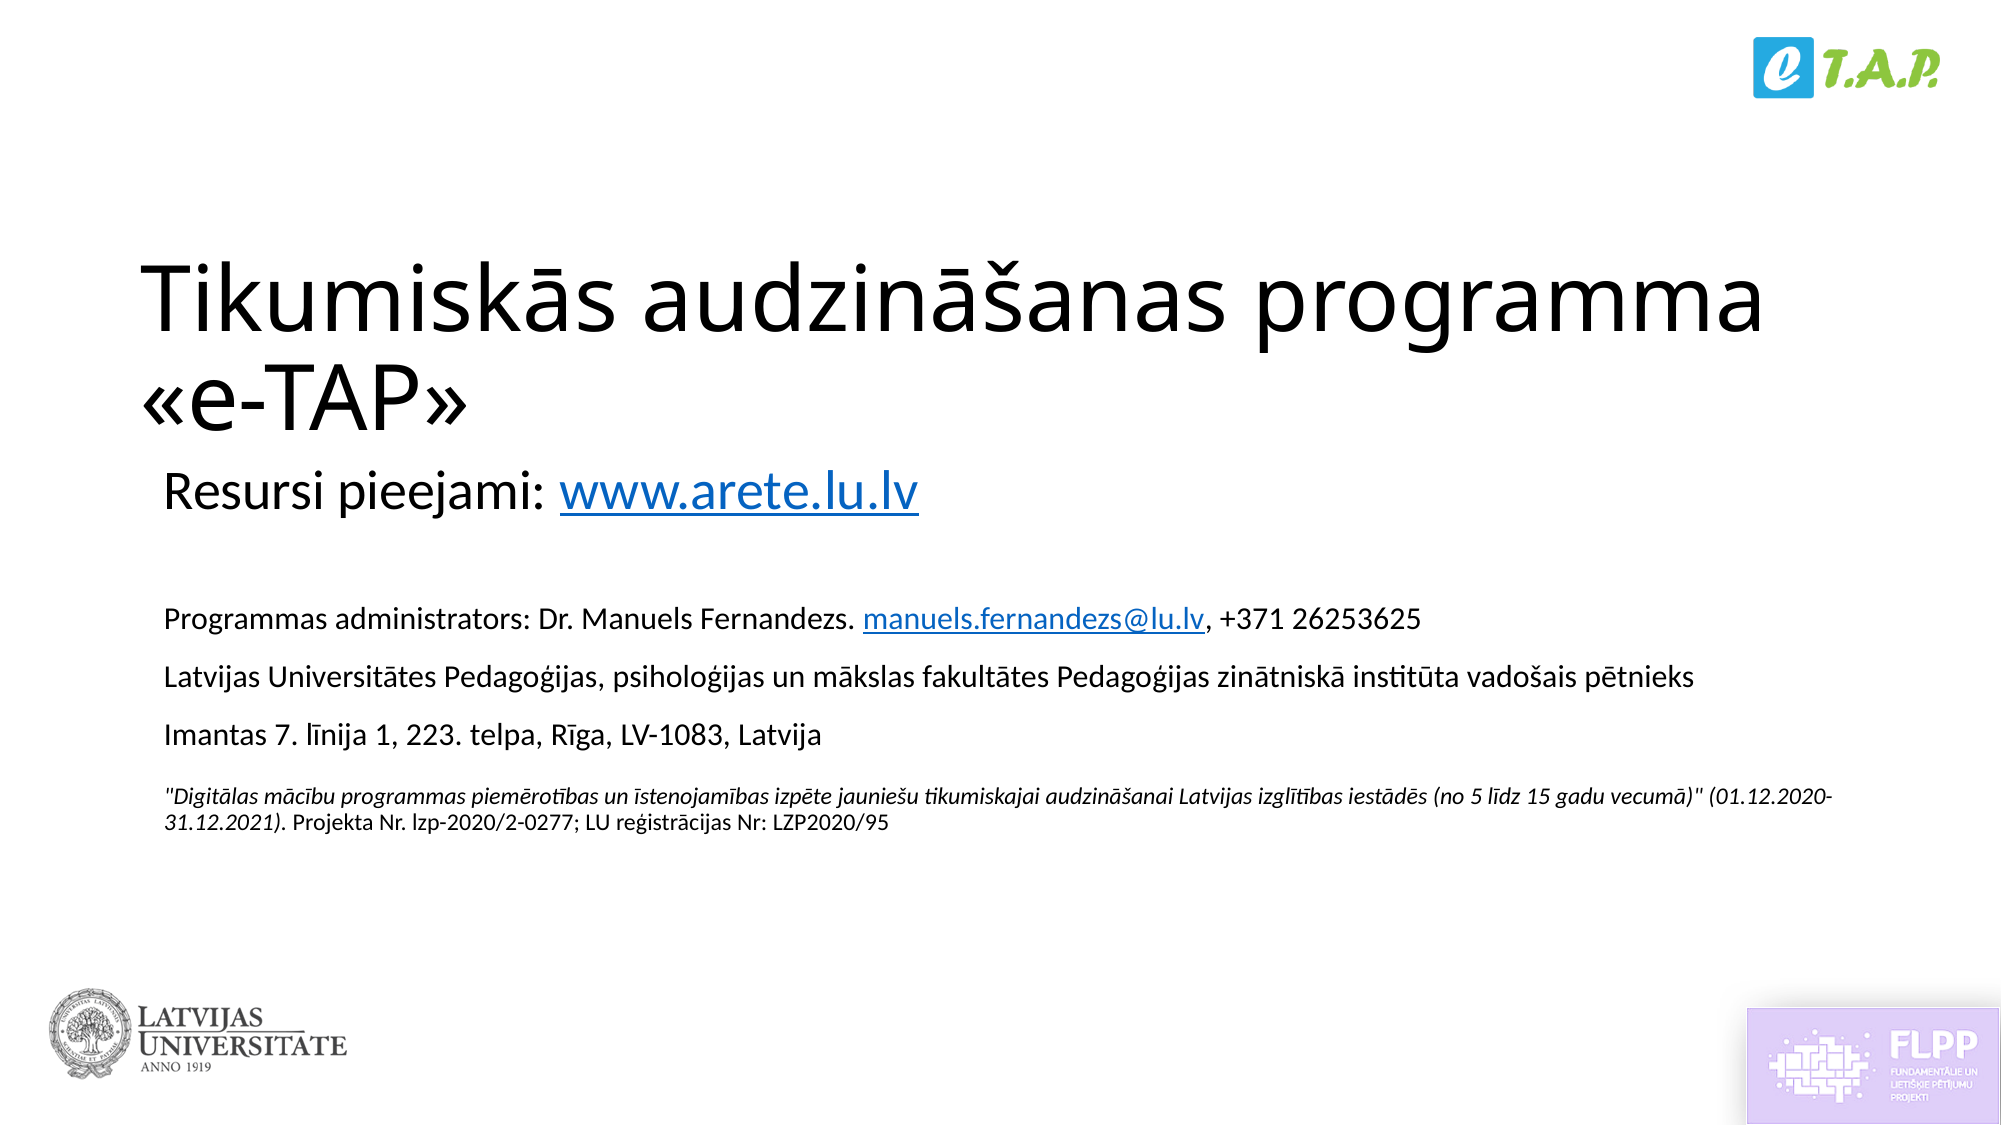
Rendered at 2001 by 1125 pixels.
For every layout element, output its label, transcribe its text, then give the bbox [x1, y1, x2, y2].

text_box Tikumiskās audzināšanas programma «e-TAP» [125, 245, 1851, 535]
picture [1693, 1, 2000, 130]
picture [1746, 1007, 2000, 1125]
text_box Resursi pieejami: www.arete.lu.lv Programmas administrators: Dr. Manuels Fernandezs. manuels.fernandezs@lu.lv, +371 26253625 Latvijas Universitātes Pedagoģijas, psiholoģijas un mākslas fakultātes Pedagoģijas zinātniskā institūta vadošais pētnieks Imantas 7. līnija 1, 223. telpa, Rīga, LV-1083, Latvija "Digitālas mācību programmas piemērotības un īstenojamības izpēte jauniešu tikumiskajai audzināšanai Latvijas izglītības iestādēs (no 5 līdz 15 gadu vecumā)" (01.12.2020-31.12.2021). Projekta Nr. lzp-2020/2-0277; LU reģistrācijas Nr: LZP2020/95 [149, 432, 1875, 847]
picture [24, 972, 371, 1095]
